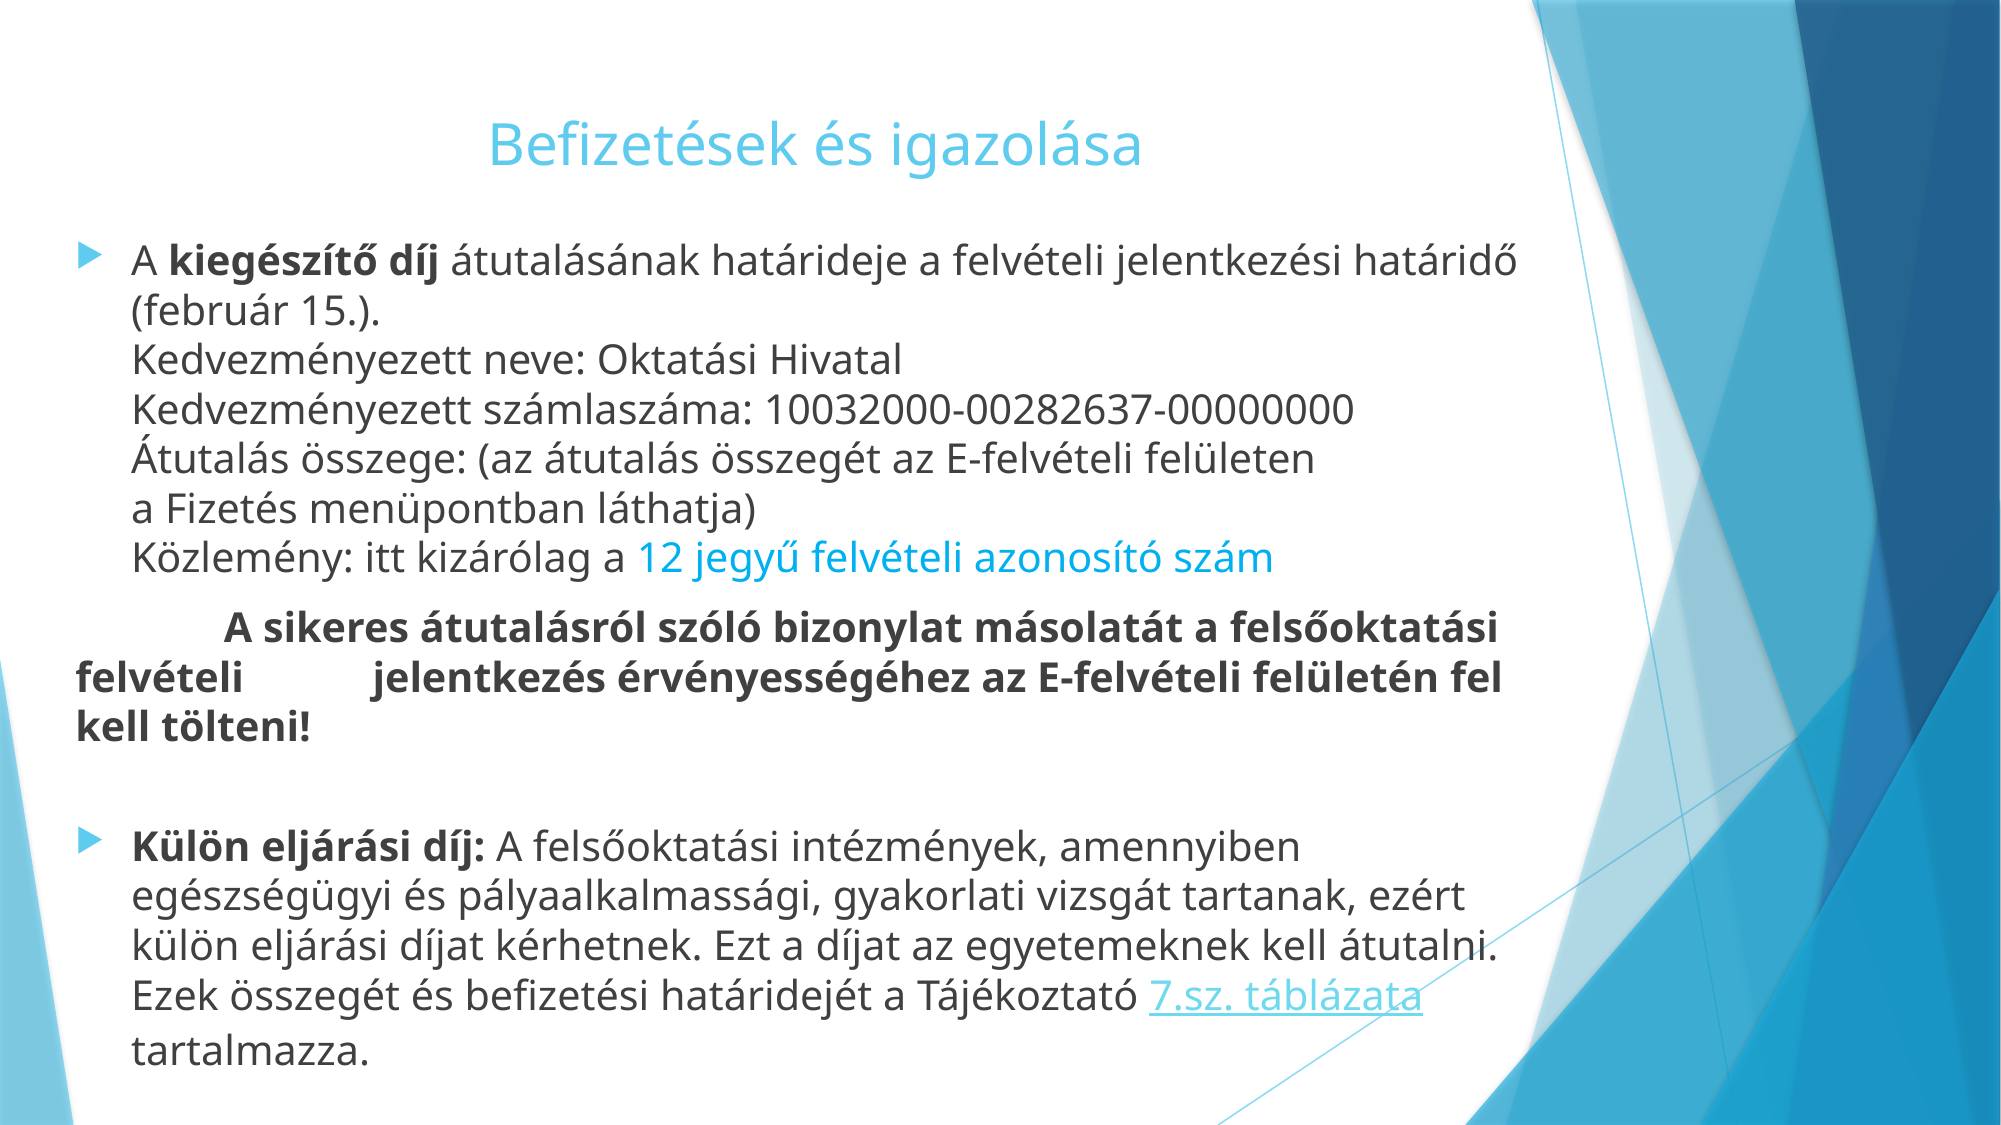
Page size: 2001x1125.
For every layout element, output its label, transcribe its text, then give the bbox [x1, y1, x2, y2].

title Befizetések és igazolása [111, 99, 1522, 227]
list A kiegészítő díj átutalásának határideje a felvételi jelentkezési határidő (február 15.). Kedvezményezett neve: Oktatási Hivatal Kedvezményezett számlaszáma: 10032000-00282637-00000000 Átutalás összege: (az átutalás összegét az E-felvételi felületen a Fizetés menüpontban láthatja) Közlemény: itt kizárólag a 12 jegyű felvételi azonosító szám A sikeres átutalásról szóló bizonylat másolatát a felsőoktatási felvételi jelentkezés érvényességéhez az E-felvételi felületén fel kell tölteni! Külön eljárási díj: A felsőoktatási intézmények, amennyiben egészségügyi és pályaalkalmassági, gyakorlati vizsgát tartanak, ezért külön eljárási díjat kérhetnek. Ezt a díjat az egyetemeknek kell átutalni. Ezek összegét és befizetési határidejét a Tájékoztató 7.sz. táblázata tartalmazza. [60, 227, 1586, 1090]
